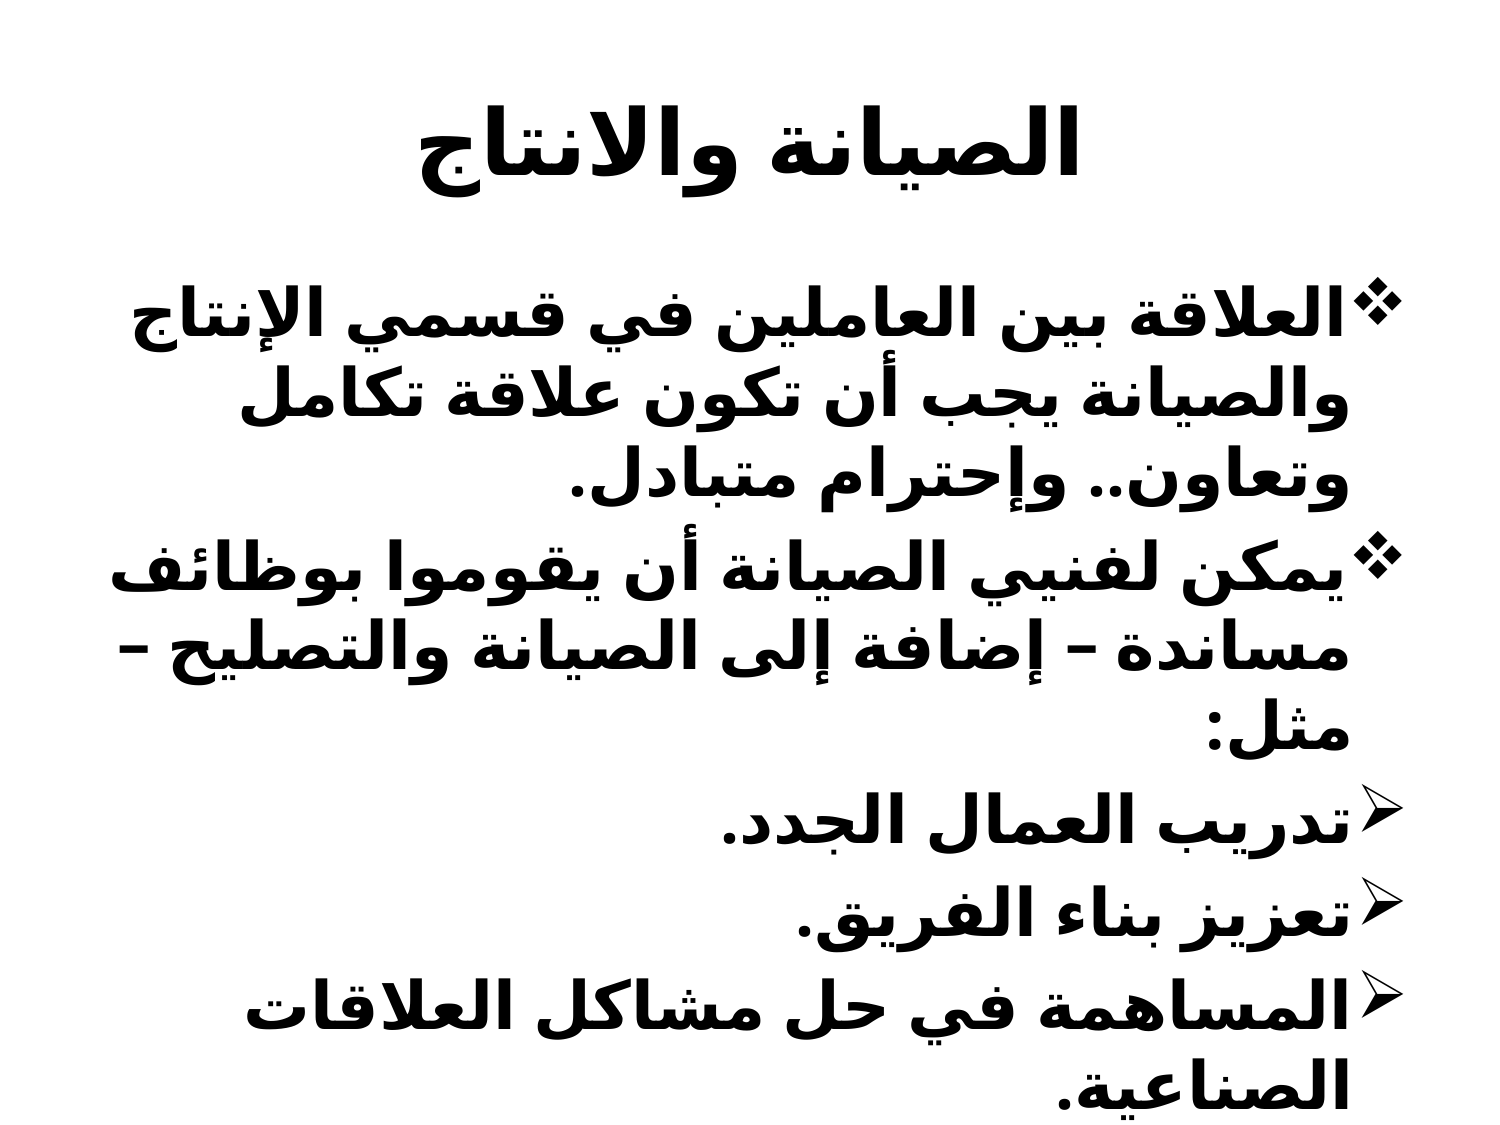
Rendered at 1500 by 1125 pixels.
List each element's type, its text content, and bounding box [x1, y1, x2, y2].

list العلاقة بين العاملين في قسمي الإنتاج والصيانة يجب أن تكون علاقة تكامل وتعاون.. وإحترام متبادل. يمكن لفنيي الصيانة أن يقوموا بوظائف مساندة – إضافة إلى الصيانة والتصليح – مثل: تدريب العمال الجدد. تعزيز بناء الفريق. المساهمة في حل مشاكل العلاقات الصناعية. [75, 262, 1425, 1005]
title الصيانة والانتاج [75, 45, 1425, 233]
